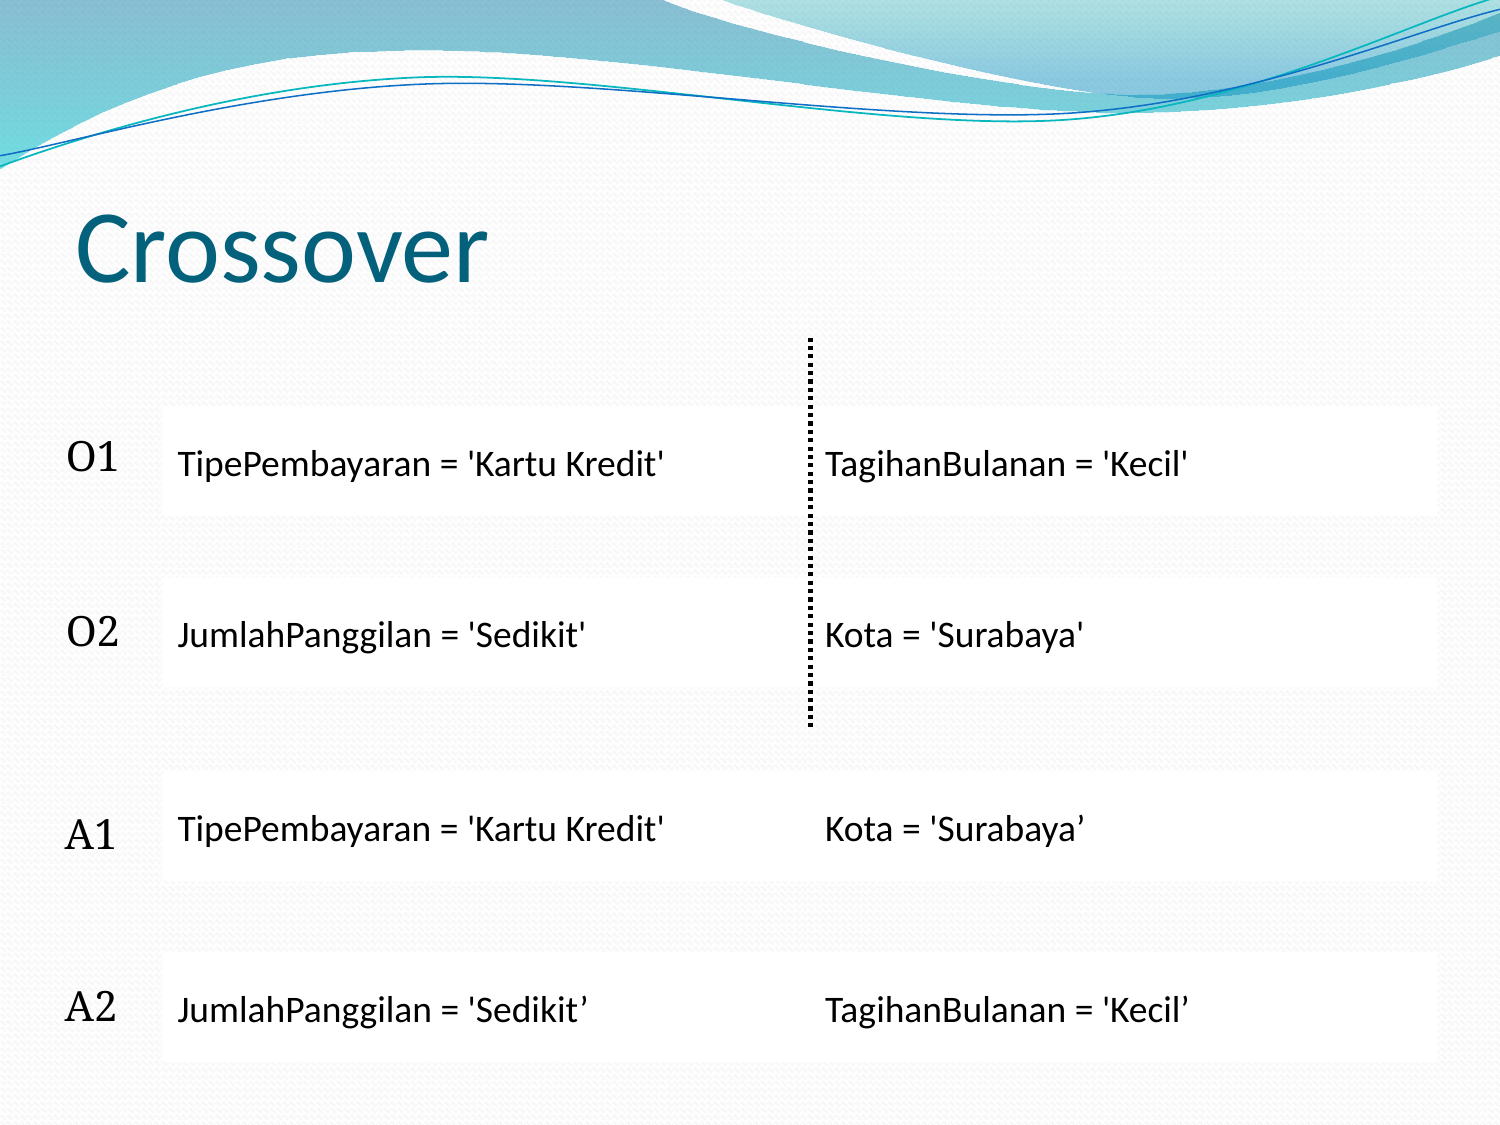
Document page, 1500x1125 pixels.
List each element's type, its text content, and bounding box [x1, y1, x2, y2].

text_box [162, 337, 1438, 1063]
text_box A2 [49, 971, 133, 1037]
text_box O2 [51, 596, 136, 662]
text_box A1 [49, 800, 133, 865]
text_box O1 [51, 421, 136, 487]
title Crossover [75, 115, 1438, 303]
